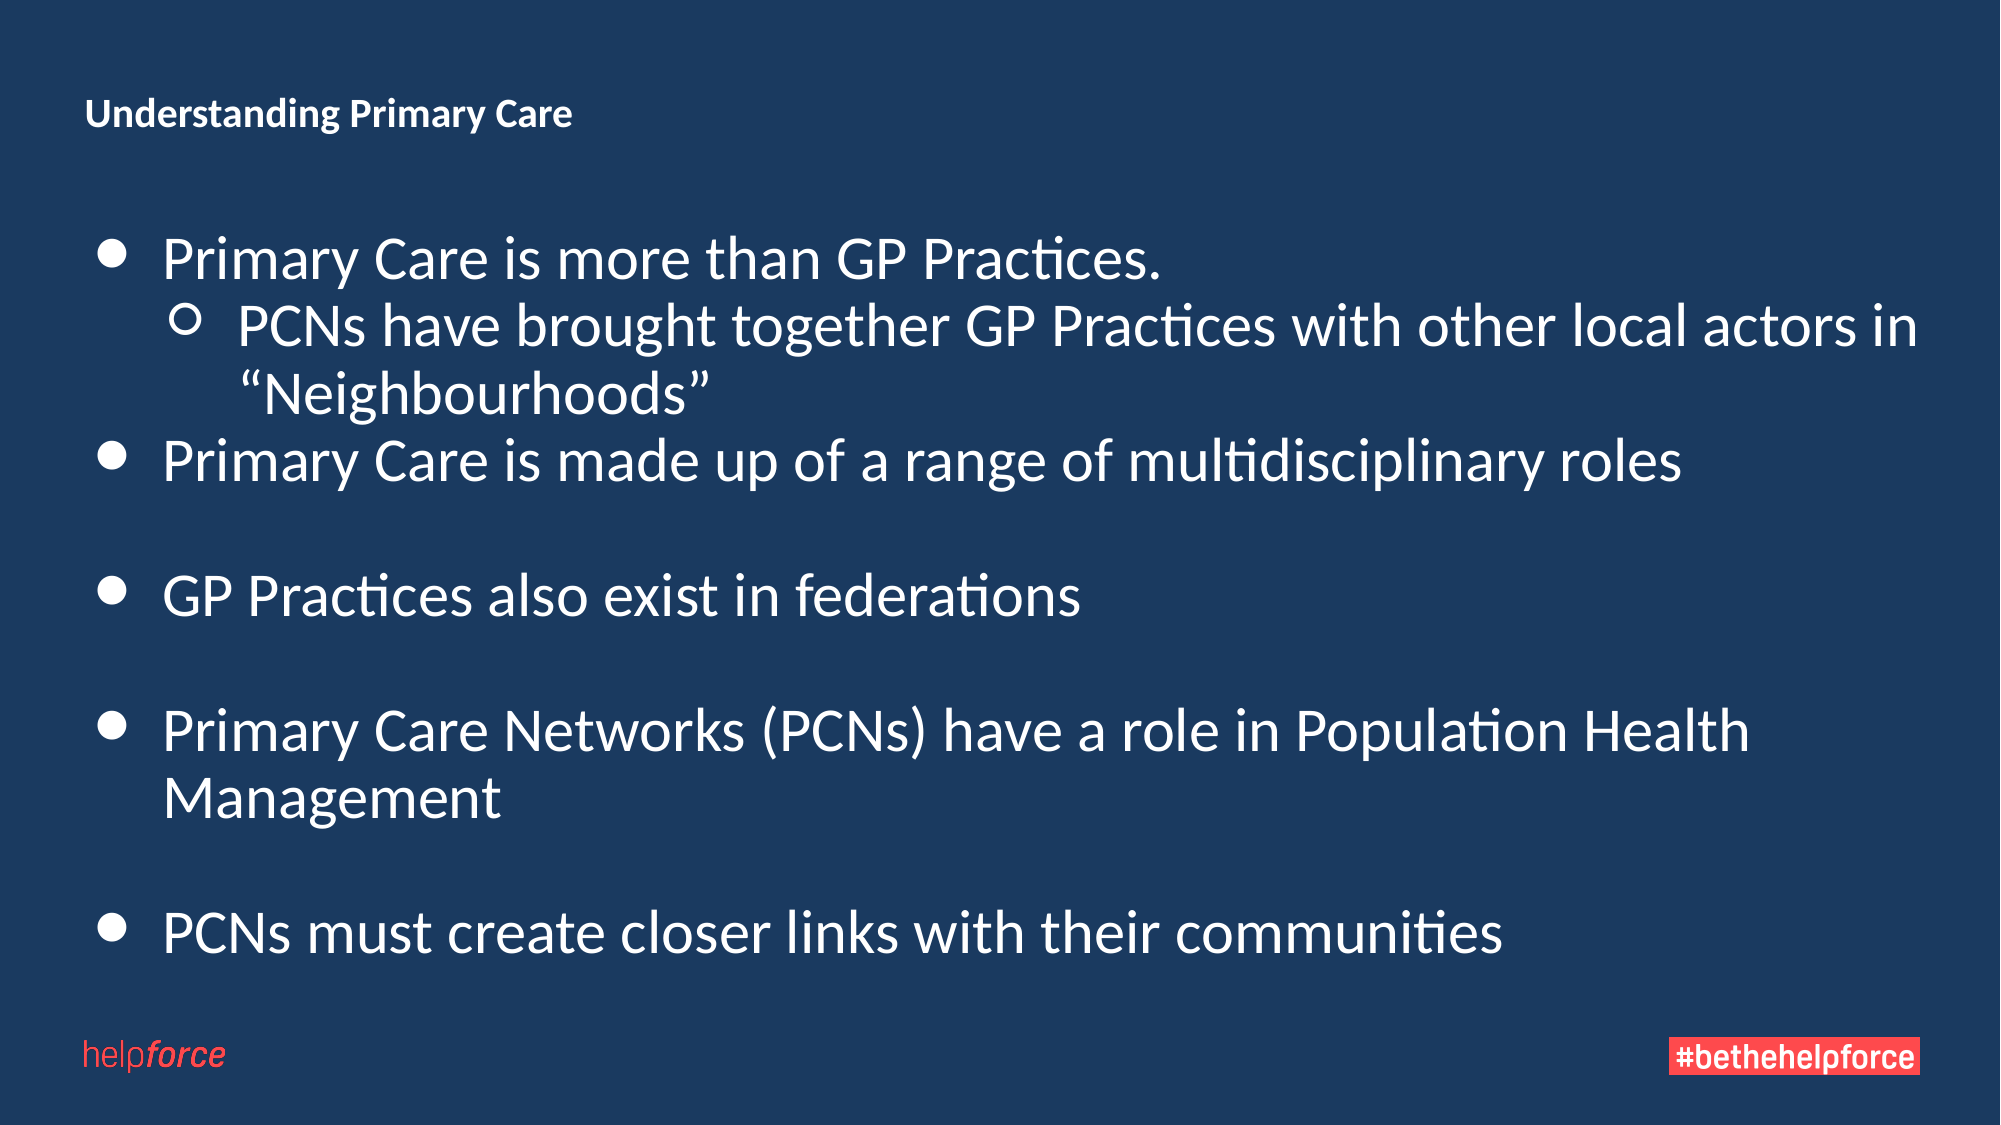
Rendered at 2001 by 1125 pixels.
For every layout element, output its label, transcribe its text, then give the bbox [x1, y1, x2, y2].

list Primary Care is more than GP Practices. PCNs have brought together GP Practices with other local actors in “Neighbourhoods” Primary Care is made up of a range of multidisciplinary roles GP Practices also exist in federations Primary Care Networks (PCNs) have a role in Population Health Management PCNs must create closer links with their communities [72, 142, 1945, 419]
picture [1669, 1037, 1920, 1075]
picture [84, 1040, 225, 1073]
title Understanding Primary Care [84, 84, 1916, 142]
